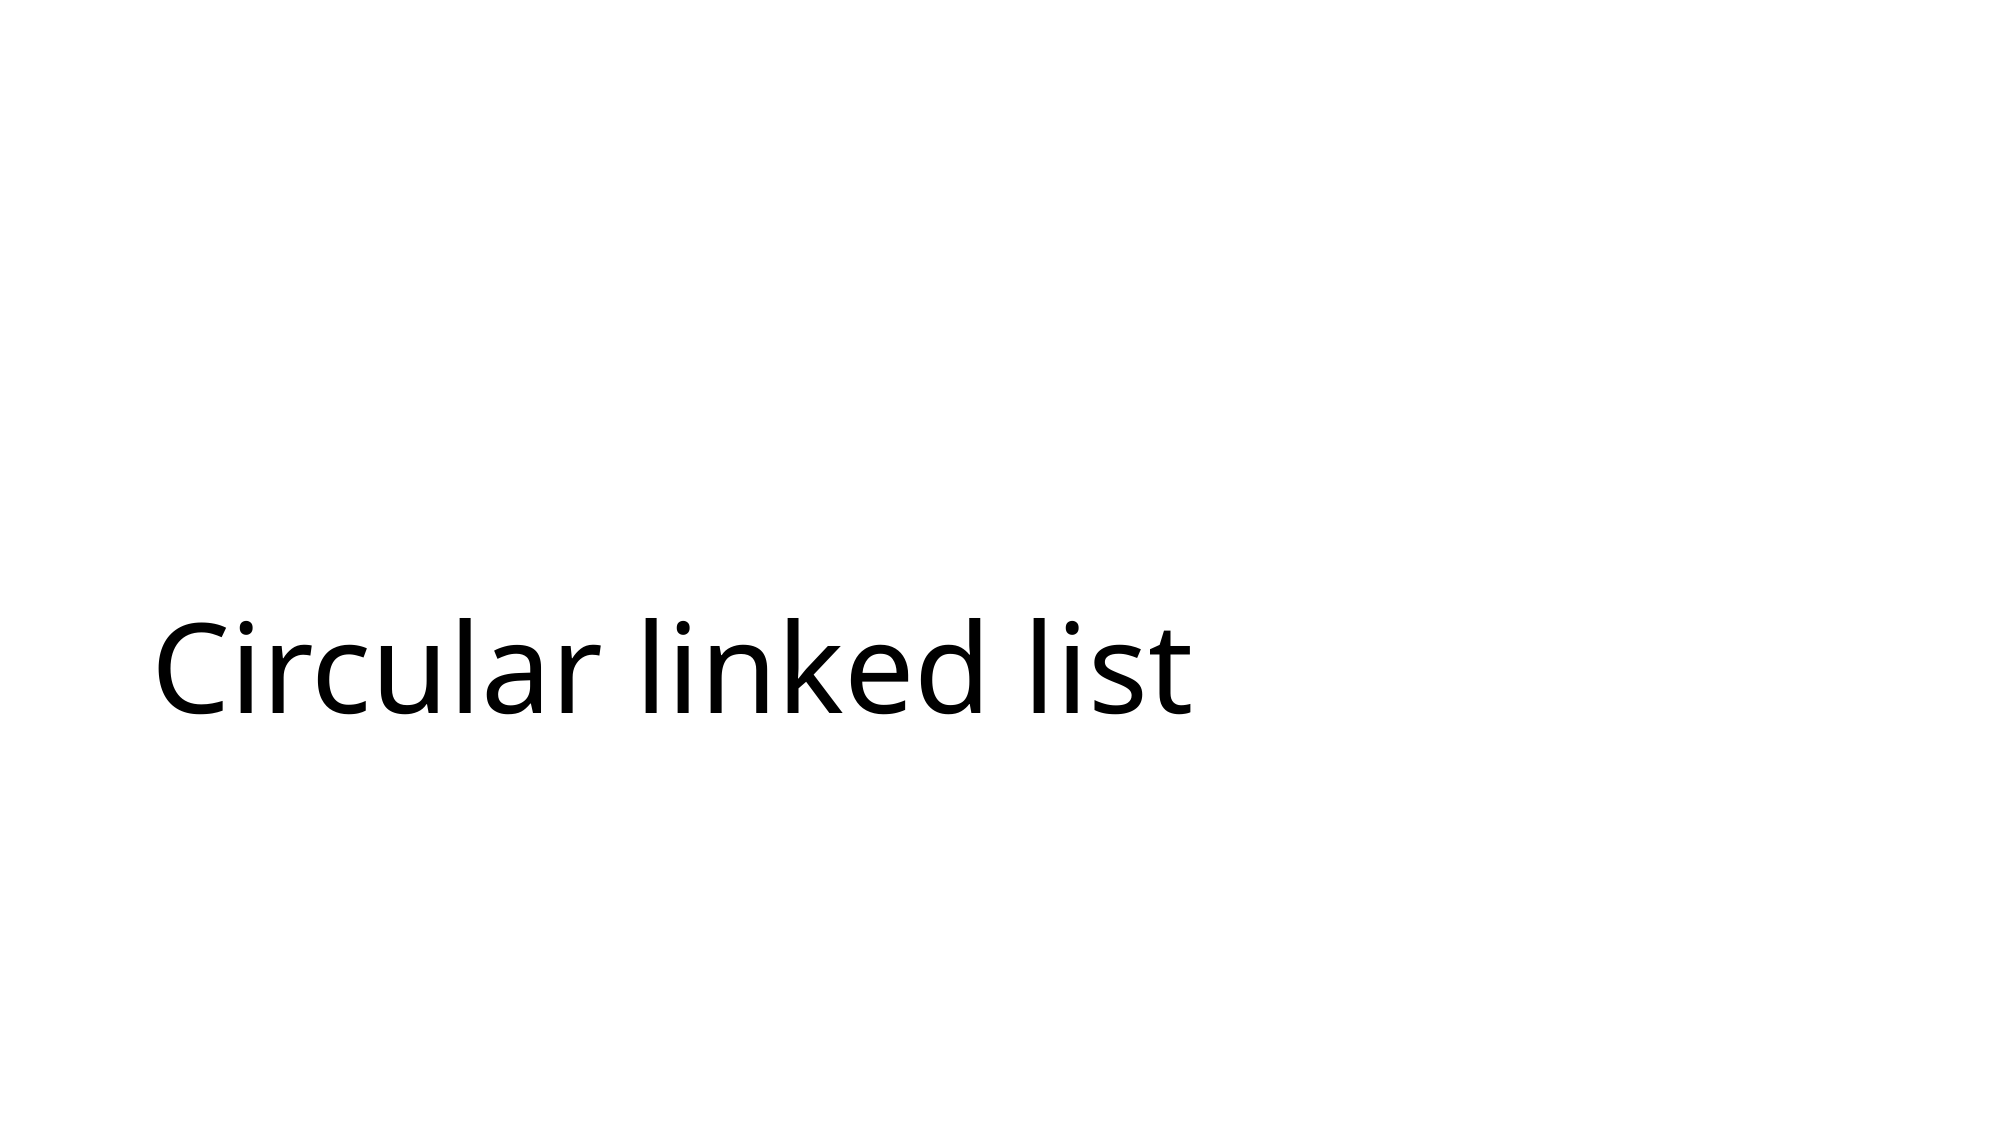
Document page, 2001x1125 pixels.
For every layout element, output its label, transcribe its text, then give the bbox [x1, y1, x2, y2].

title Circular linked list [136, 280, 1862, 749]
